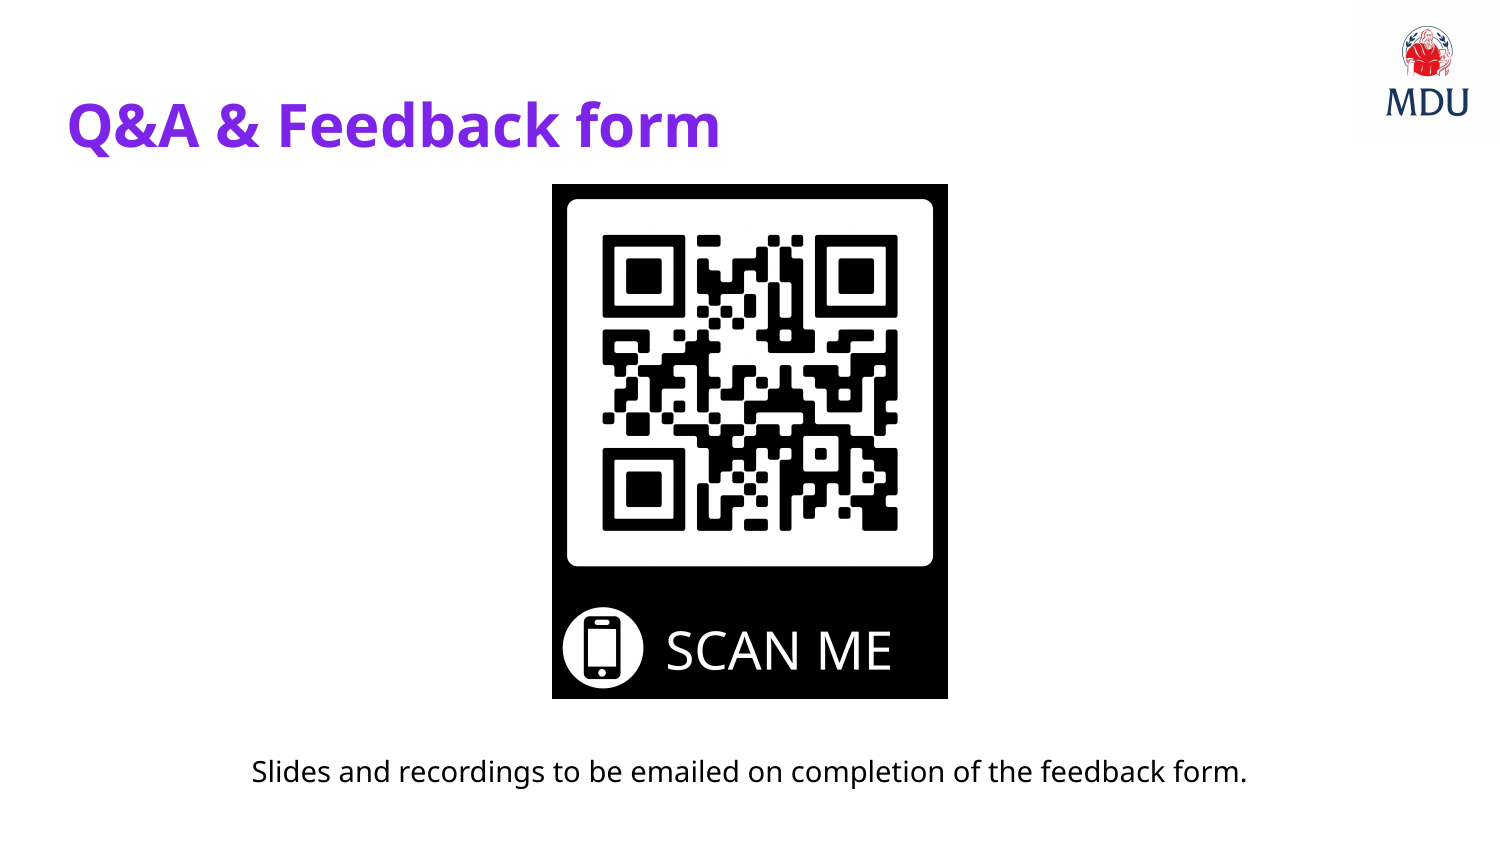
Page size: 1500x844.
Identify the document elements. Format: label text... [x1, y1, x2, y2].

text_box Slides and recordings to be emailed on completion of the feedback form. [236, 738, 1264, 804]
picture [551, 184, 949, 699]
title Q&A & Feedback form [51, 72, 1449, 176]
picture [1354, 0, 1500, 142]
